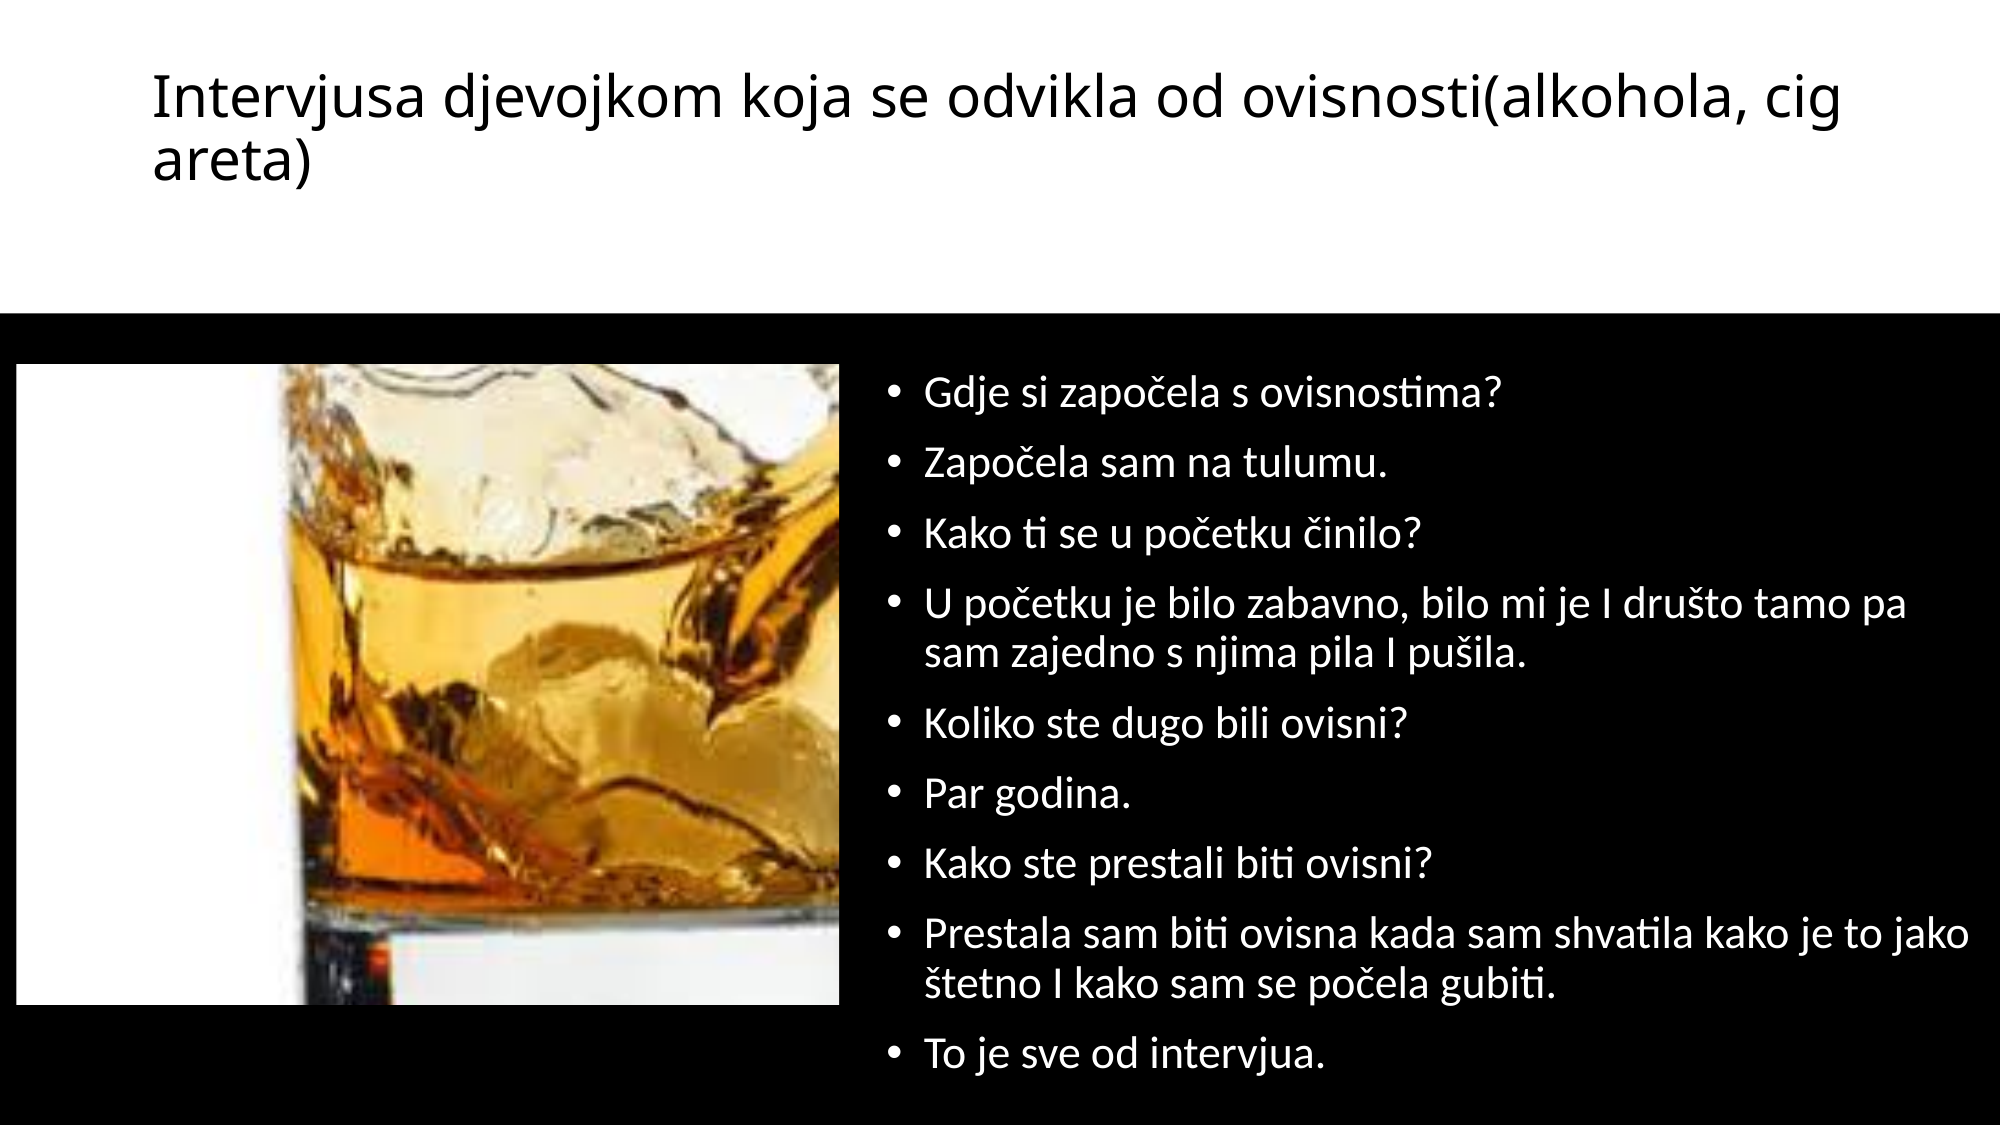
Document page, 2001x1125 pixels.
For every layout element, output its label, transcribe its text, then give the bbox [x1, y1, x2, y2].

list Gdje si započela s ovisnostima? Započela sam na tulumu. Kako ti se u početku činilo? U početku je bilo zabavno, bilo mi je I društo tamo pa sam zajedno s njima pila I pušila. Koliko ste dugo bili ovisni? Par godina. Kako ste prestali biti ovisni? Prestala sam biti ovisna kada sam shvatila kako je to jako štetno I kako sam se počela gubiti. To je sve od intervjua. [871, 330, 1994, 1116]
title Intervjusa djevojkom koja se odvikla od ovisnosti(alkohola, cigareta) [137, 60, 1863, 278]
text_box [0, 0, 2000, 314]
picture [16, 364, 840, 1005]
